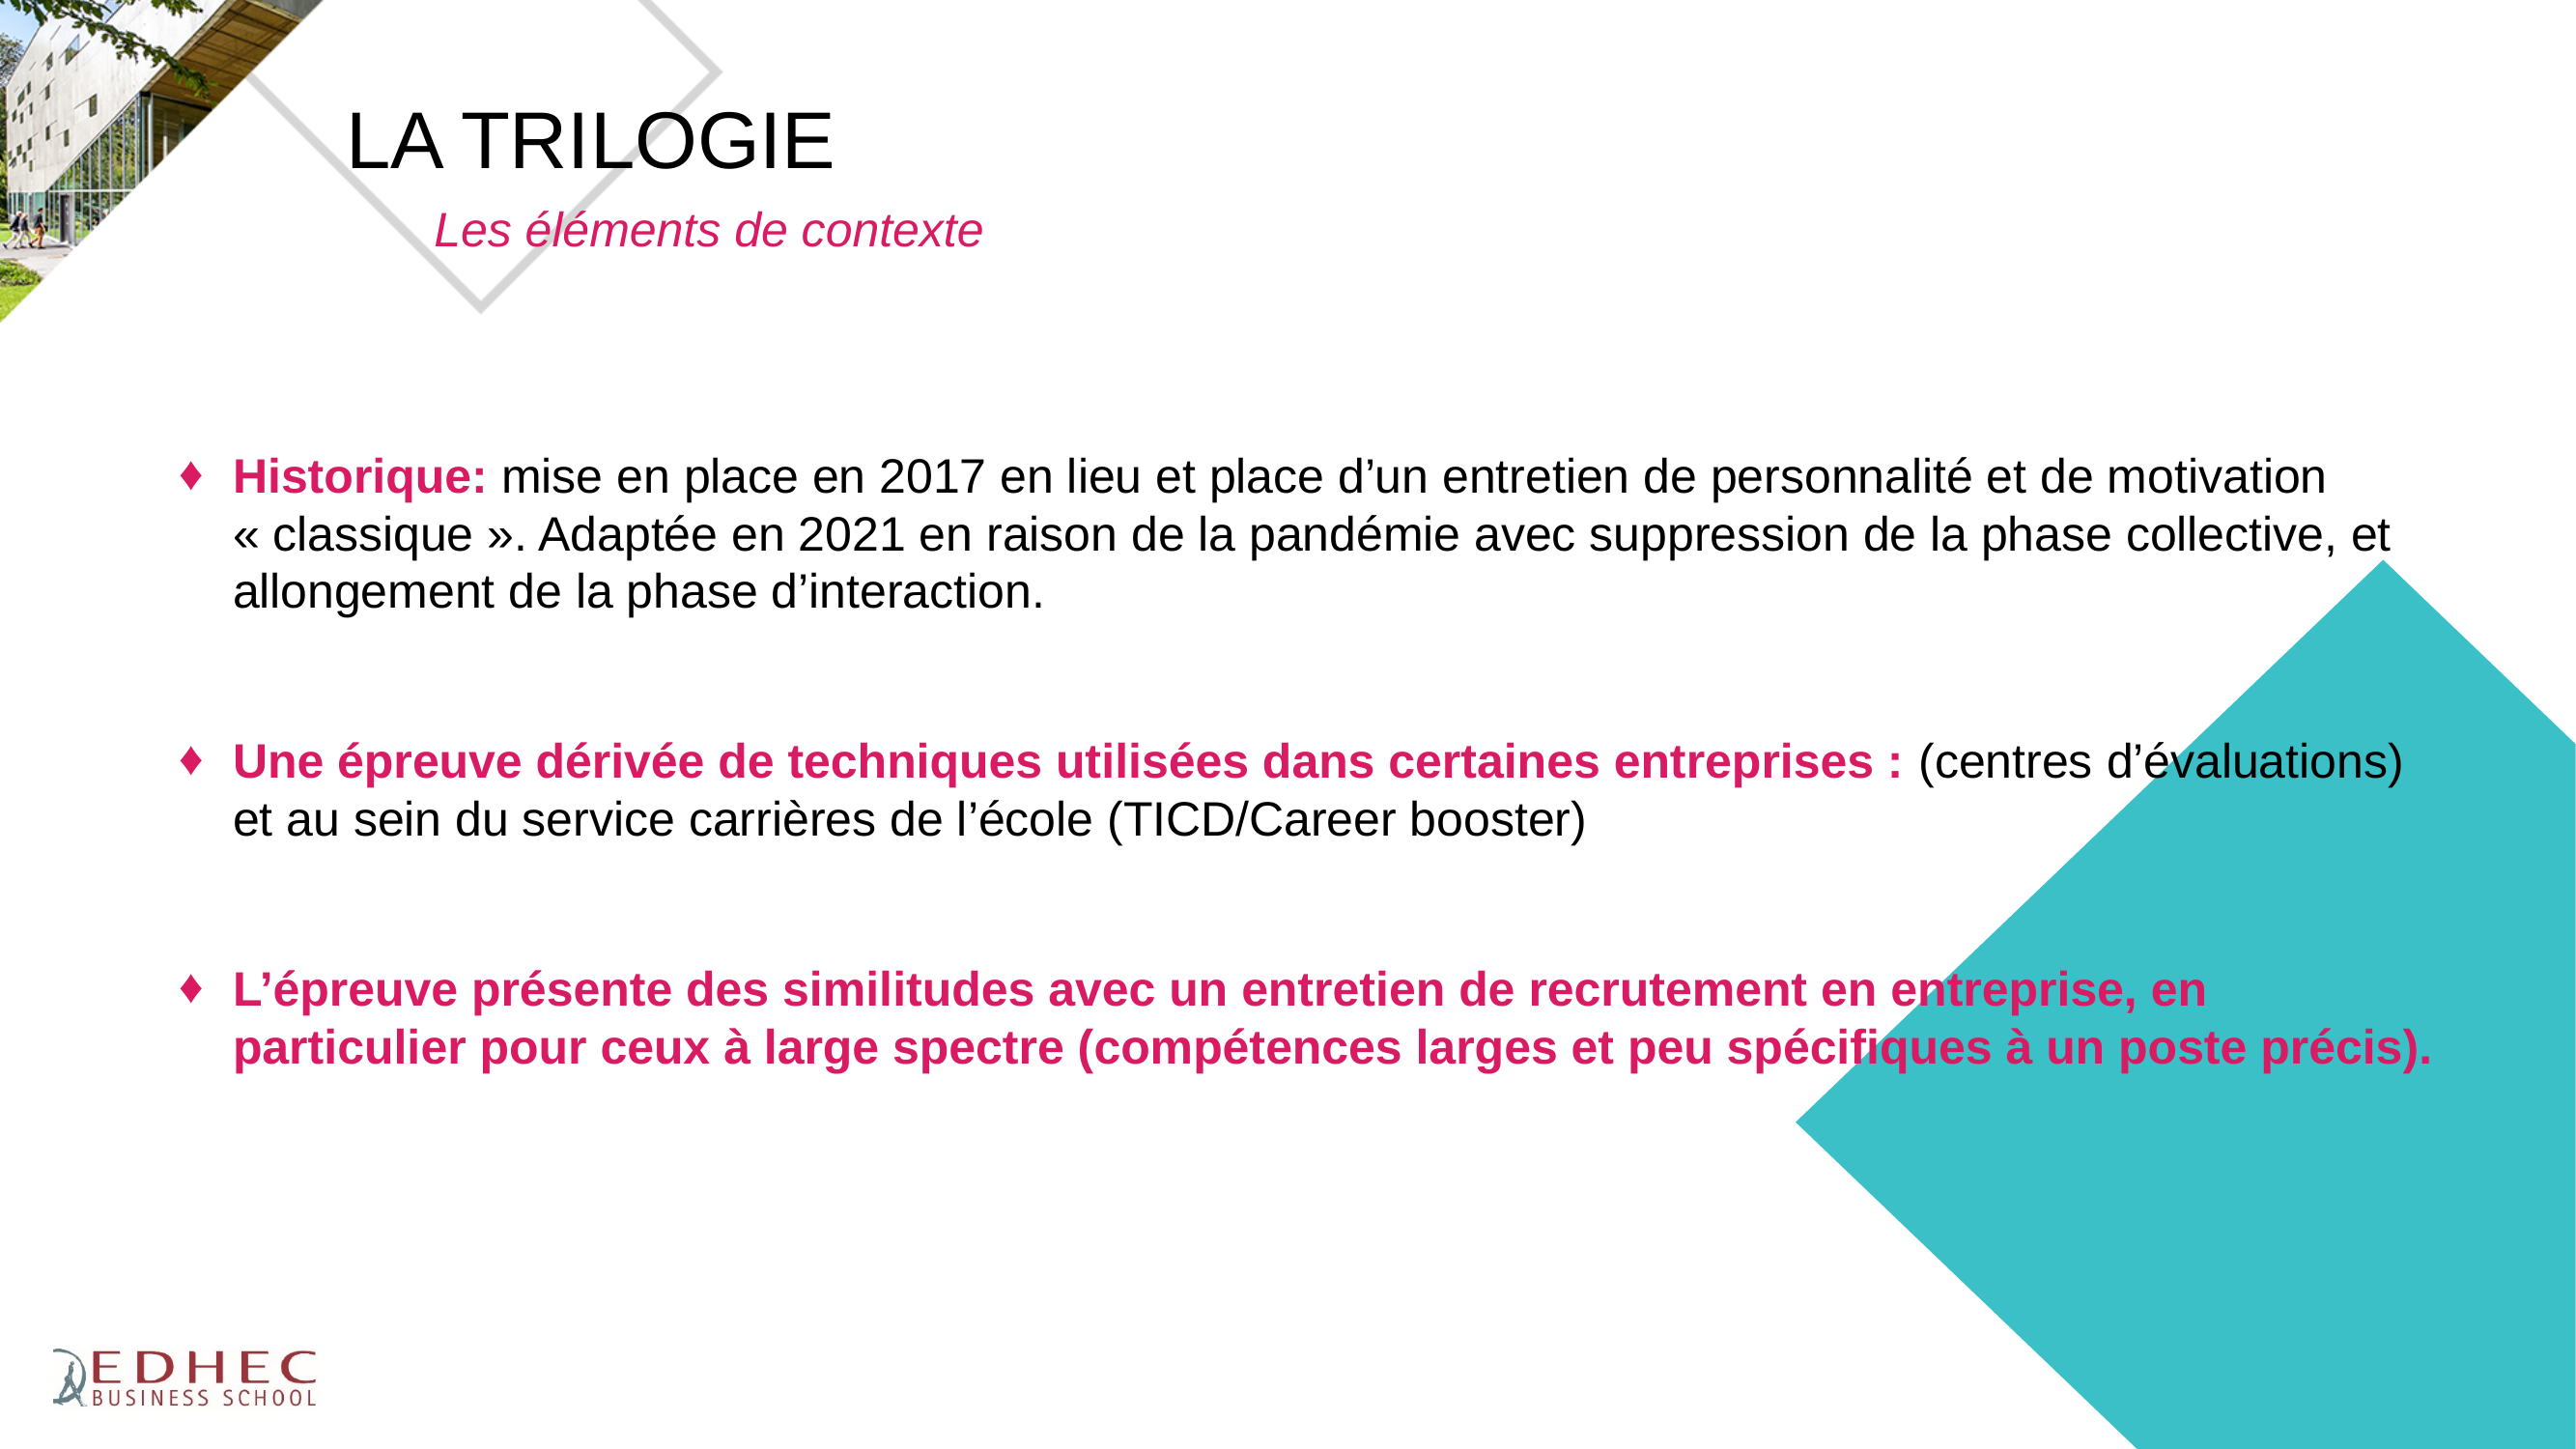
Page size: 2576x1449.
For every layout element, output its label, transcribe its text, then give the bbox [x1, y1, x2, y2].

text_box Historique: mise en place en 2017 en lieu et place d’un entretien de personnalité et de motivation « classique ». Adaptée en 2021 en raison de la pandémie avec suppression de la phase collective, et allongement de la phase d’interaction. Une épreuve dérivée de techniques utilisées dans certaines entreprises : (centres d’évaluations) et au sein du service carrières de l’école (TICD/Career booster) L’épreuve présente des similitudes avec un entretien de recrutement en entreprise, en particulier pour ceux à large spectre (compétences larges et peu spécifiques à un poste précis). [178, 437, 2465, 1179]
title LA TRILOGIE [346, 52, 2576, 193]
picture [0, 0, 2576, 1449]
text_box [1855, 638, 2576, 1449]
list Les éléments de contexte [434, 199, 2147, 277]
